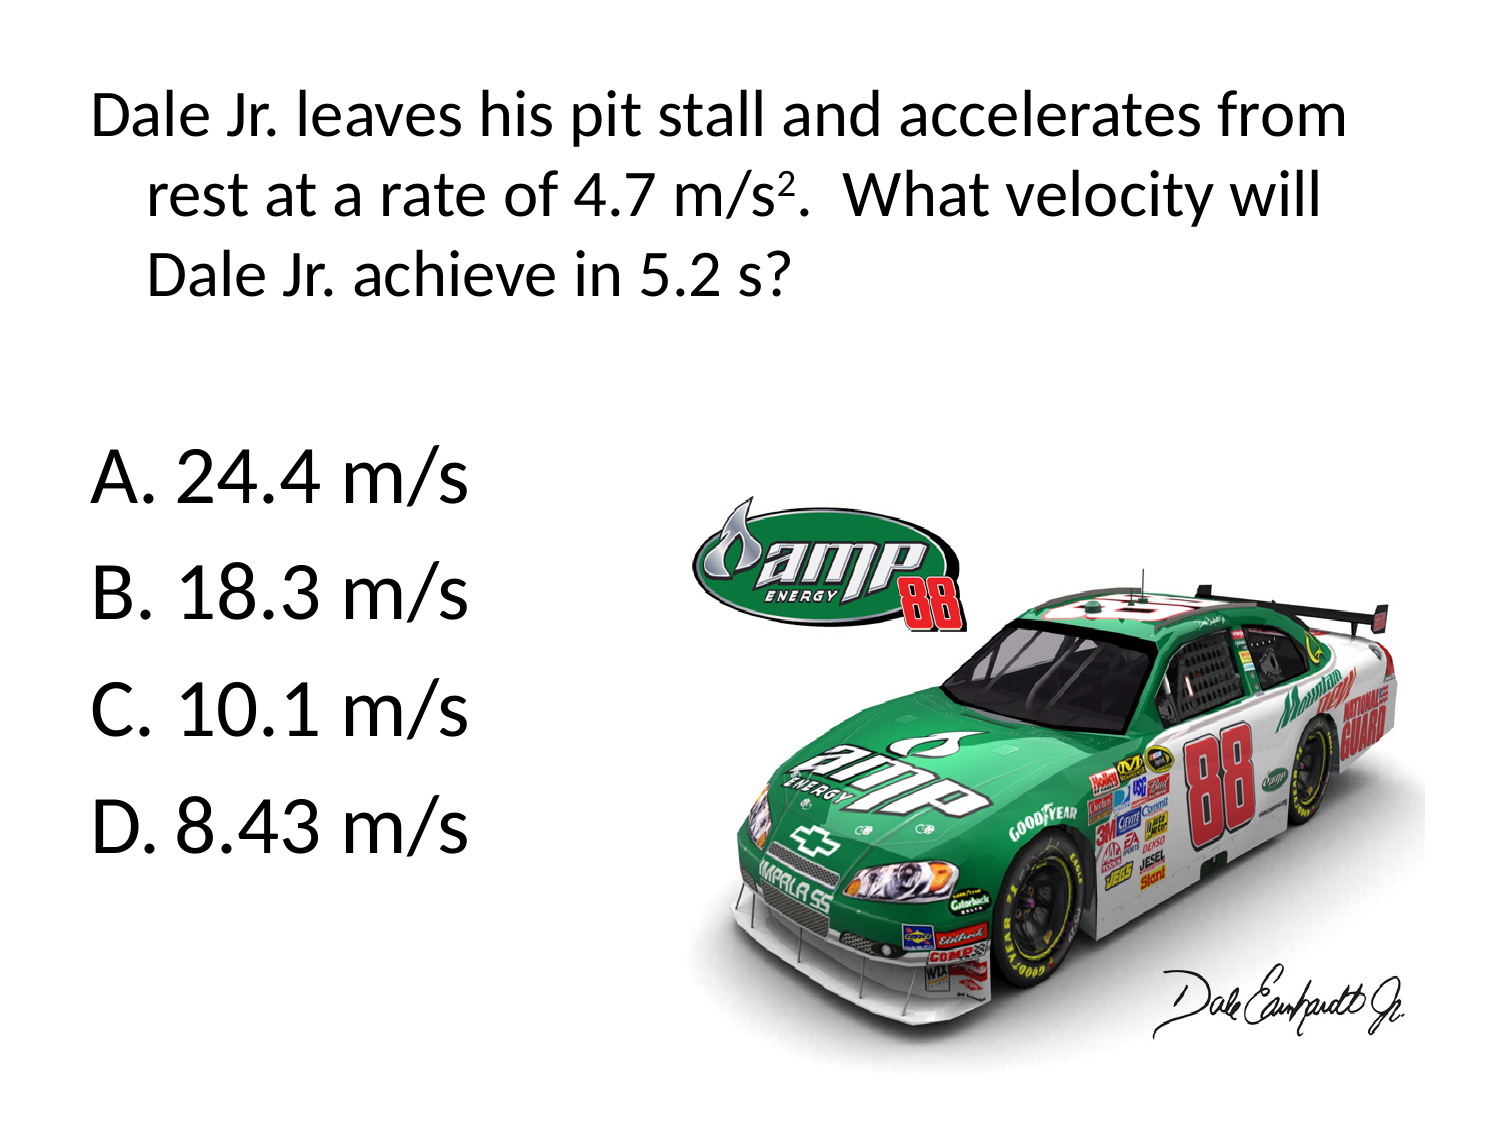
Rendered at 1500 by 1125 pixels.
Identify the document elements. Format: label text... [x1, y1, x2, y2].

picture [674, 474, 1426, 1078]
list Dale Jr. leaves his pit stall and accelerates from rest at a rate of 4.7 m/s2. What velocity will Dale Jr. achieve in 5.2 s? 24.4 m/s 18.3 m/s 10.1 m/s 8.43 m/s [75, 62, 1425, 1005]
